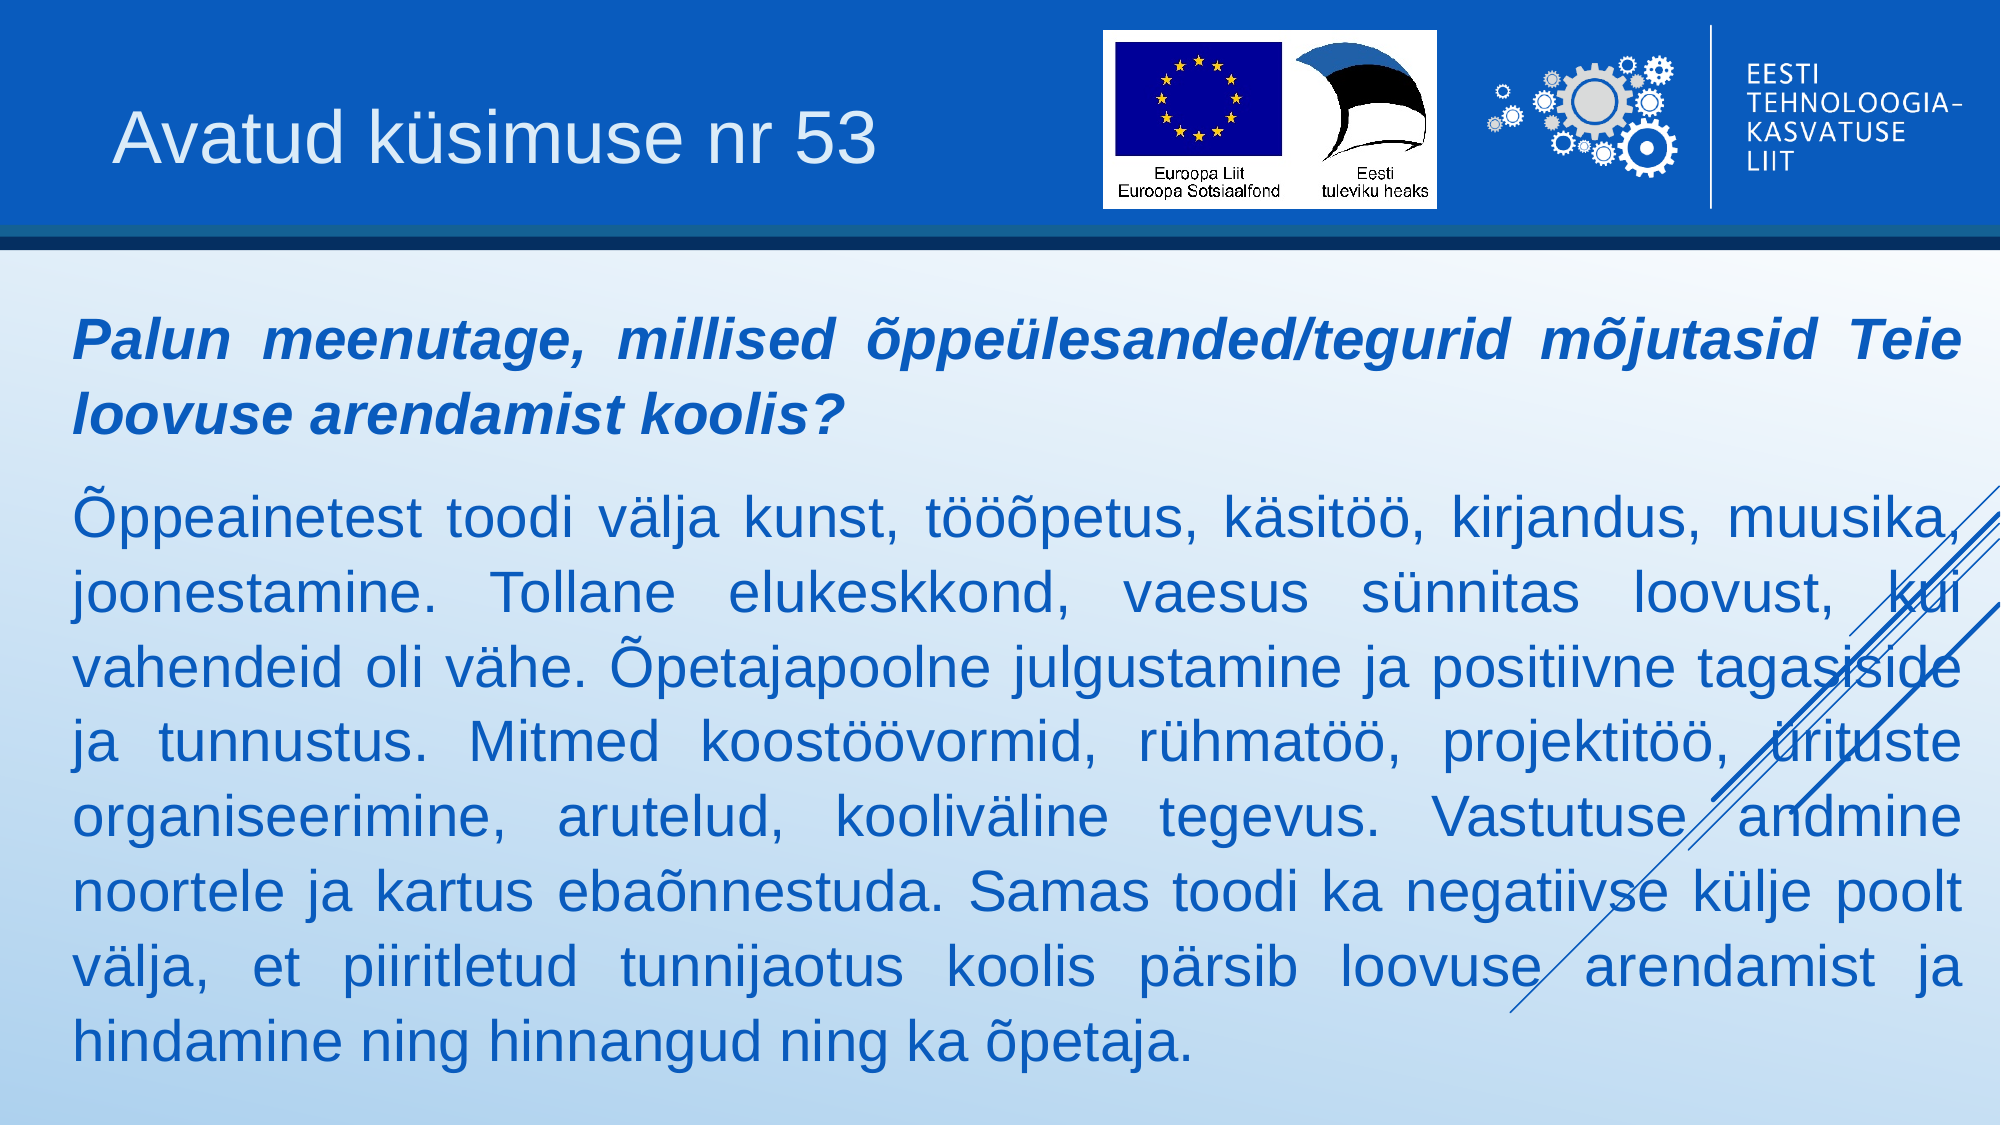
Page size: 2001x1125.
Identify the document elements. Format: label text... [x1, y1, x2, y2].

list Palun meenutage, millised õppeülesanded/tegurid mõjutasid Teie loovuse arendamist koolis? Õppeainetest toodi välja kunst, tööõpetus, käsitöö, kirjandus, muusika, joonestamine. Tollane elukeskkond, vaesus sünnitas loovust, kui vahendeid oli vähe. Õpetajapoolne julgustamine ja positiivne tagasiside ja tunnustus. Mitmed koostöövormid, rühmatöö, projektitöö, ürituste organiseerimine, arutelud, kooliväline tegevus. Vastutuse andmine noortele ja kartus ebaõnnestuda. Samas toodi ka negatiivse külje poolt välja, et piiritletud tunnijaotus koolis pärsib loovuse arendamist ja hindamine ning hinnangud ning ka õpetaja. [57, 292, 1982, 1125]
picture [1465, 0, 1982, 239]
picture [1103, 30, 1437, 209]
list Avatud küsimuse nr 53 [0, 0, 1149, 293]
